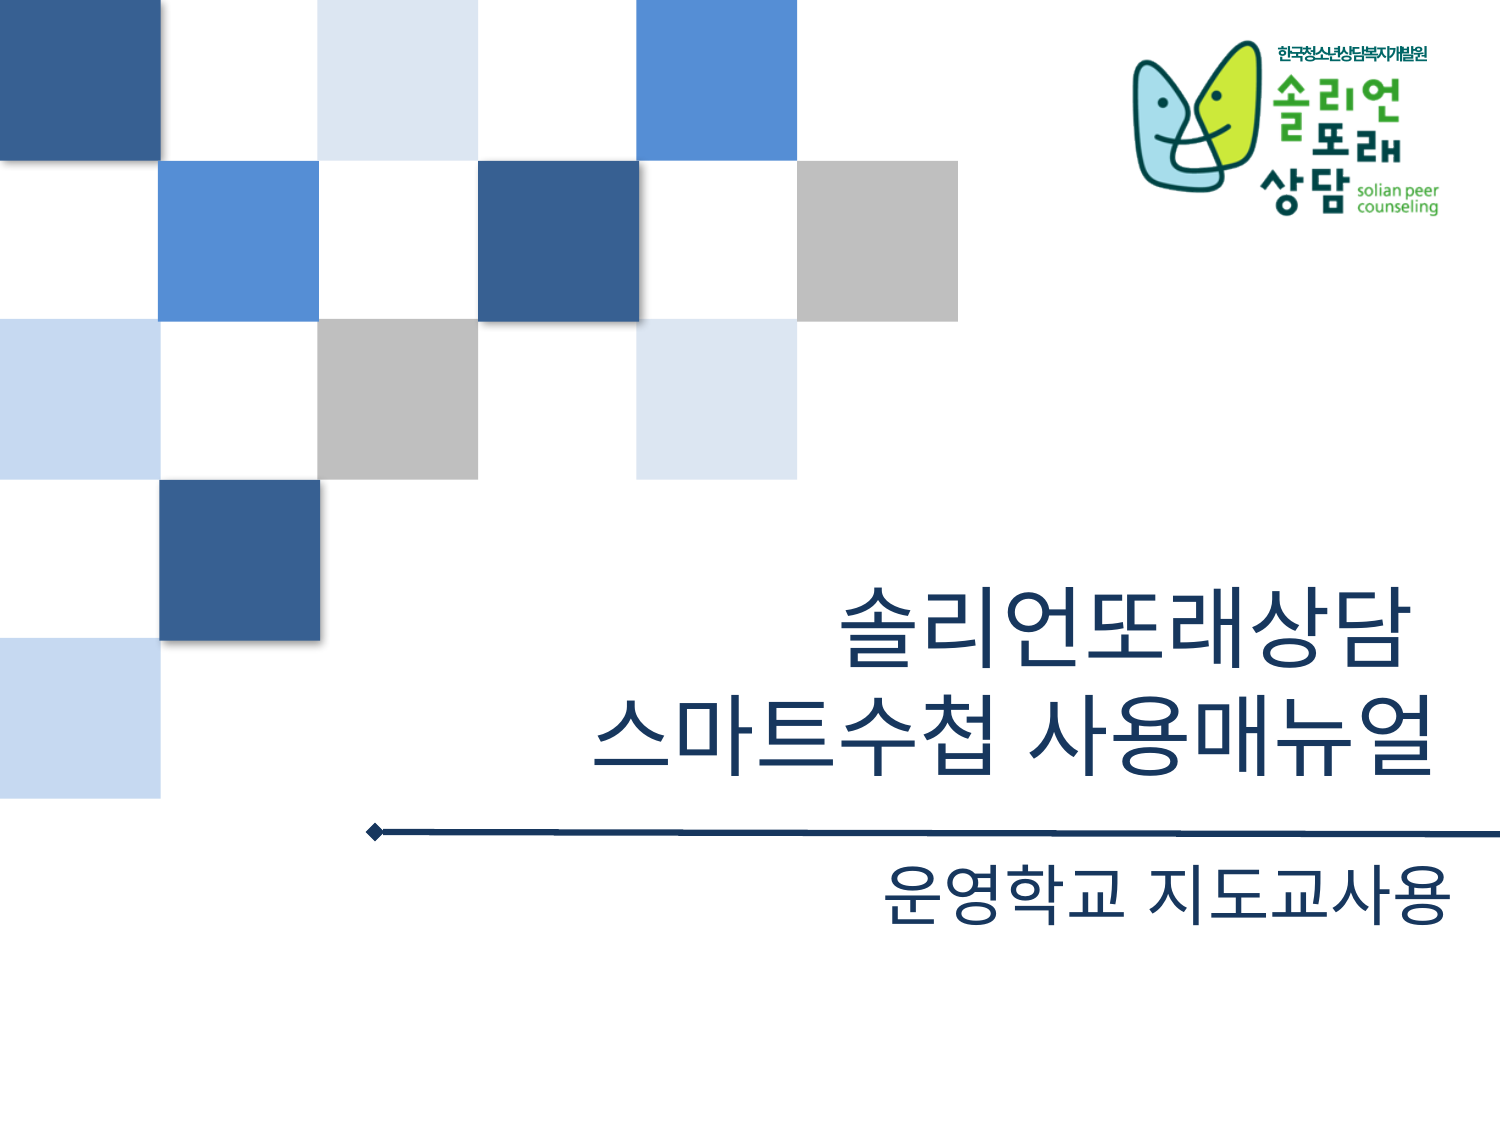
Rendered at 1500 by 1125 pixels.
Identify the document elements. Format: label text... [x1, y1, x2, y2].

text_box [374, 831, 1500, 835]
text_box [315, 317, 480, 482]
title 솔리언또래상담 스마트수첩 사용매뉴얼 [339, 539, 1454, 821]
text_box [1124, 34, 1466, 237]
text_box [795, 159, 960, 324]
text_box [0, 317, 163, 482]
text_box [634, 317, 799, 482]
text_box [0, 636, 163, 801]
text_box [156, 159, 321, 324]
subtitle 운영학교 지도교사용 [419, 846, 1470, 1079]
text_box [634, 0, 799, 163]
text_box [0, 0, 163, 163]
text_box [476, 159, 641, 324]
text_box [315, 0, 480, 163]
text_box [157, 478, 322, 643]
